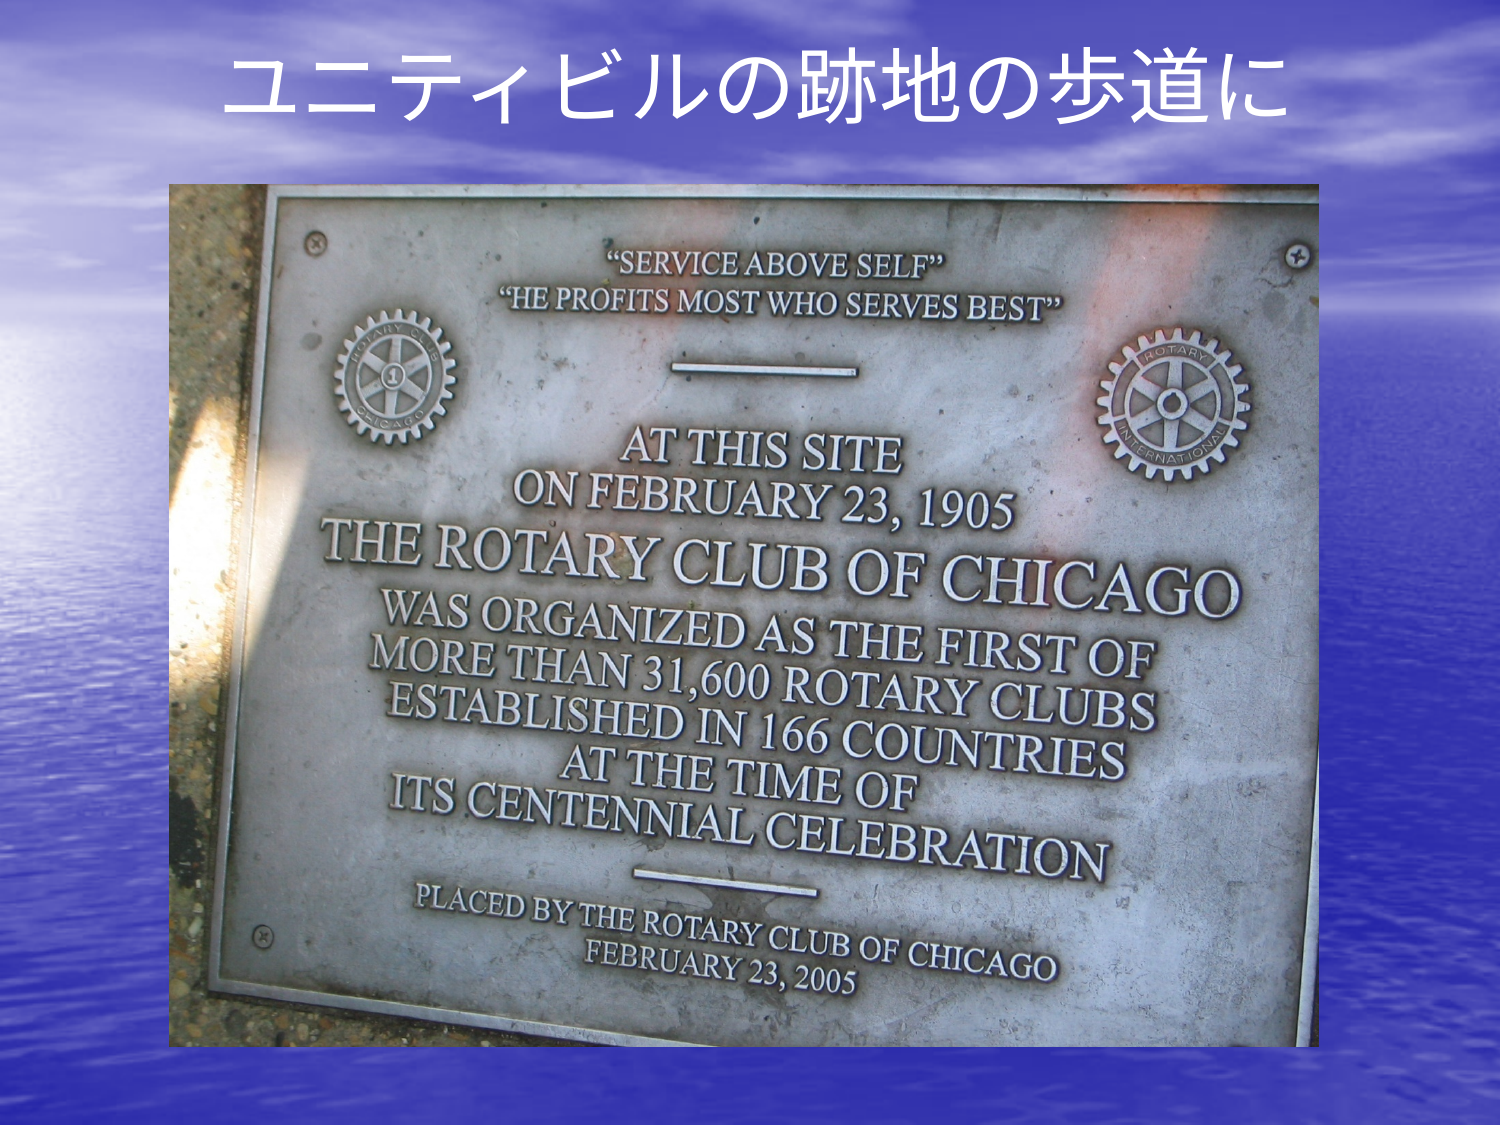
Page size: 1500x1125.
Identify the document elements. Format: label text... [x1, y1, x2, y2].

title ユニティビルの跡地の歩道に [88, 42, 1426, 126]
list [168, 184, 1320, 1048]
